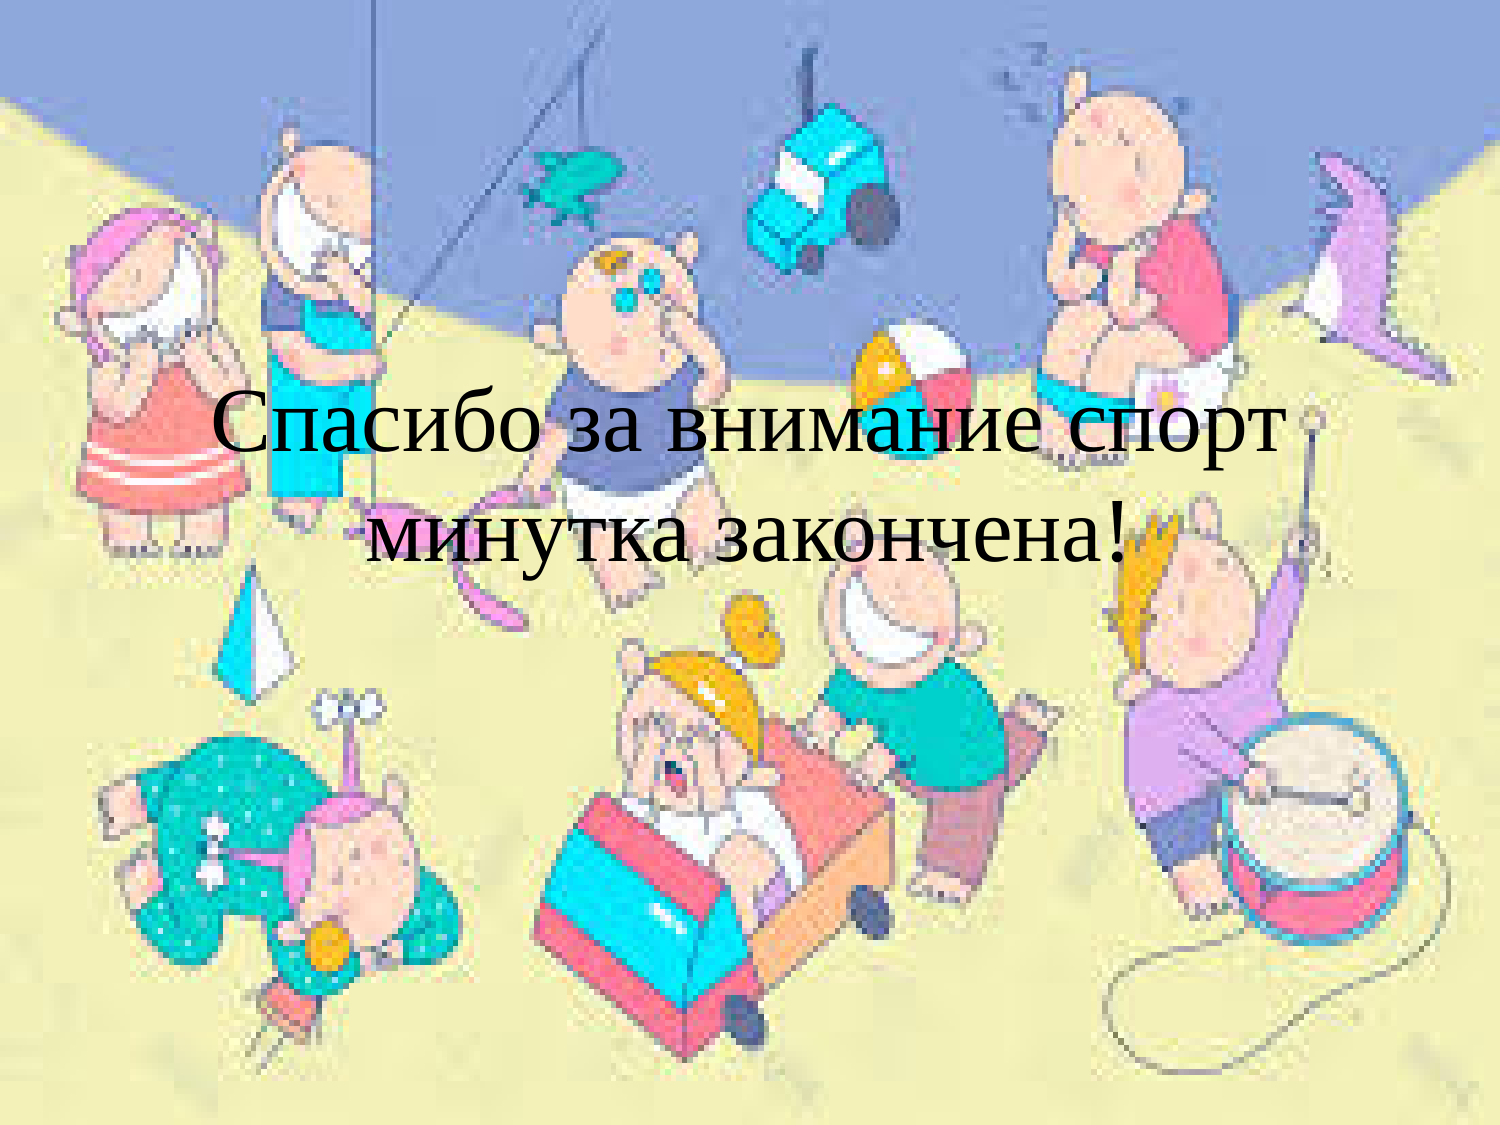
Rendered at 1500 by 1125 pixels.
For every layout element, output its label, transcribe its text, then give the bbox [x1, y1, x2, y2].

title Спасибо за внимание спорт минутка закончена! [112, 349, 1388, 591]
picture [0, 0, 1500, 1125]
